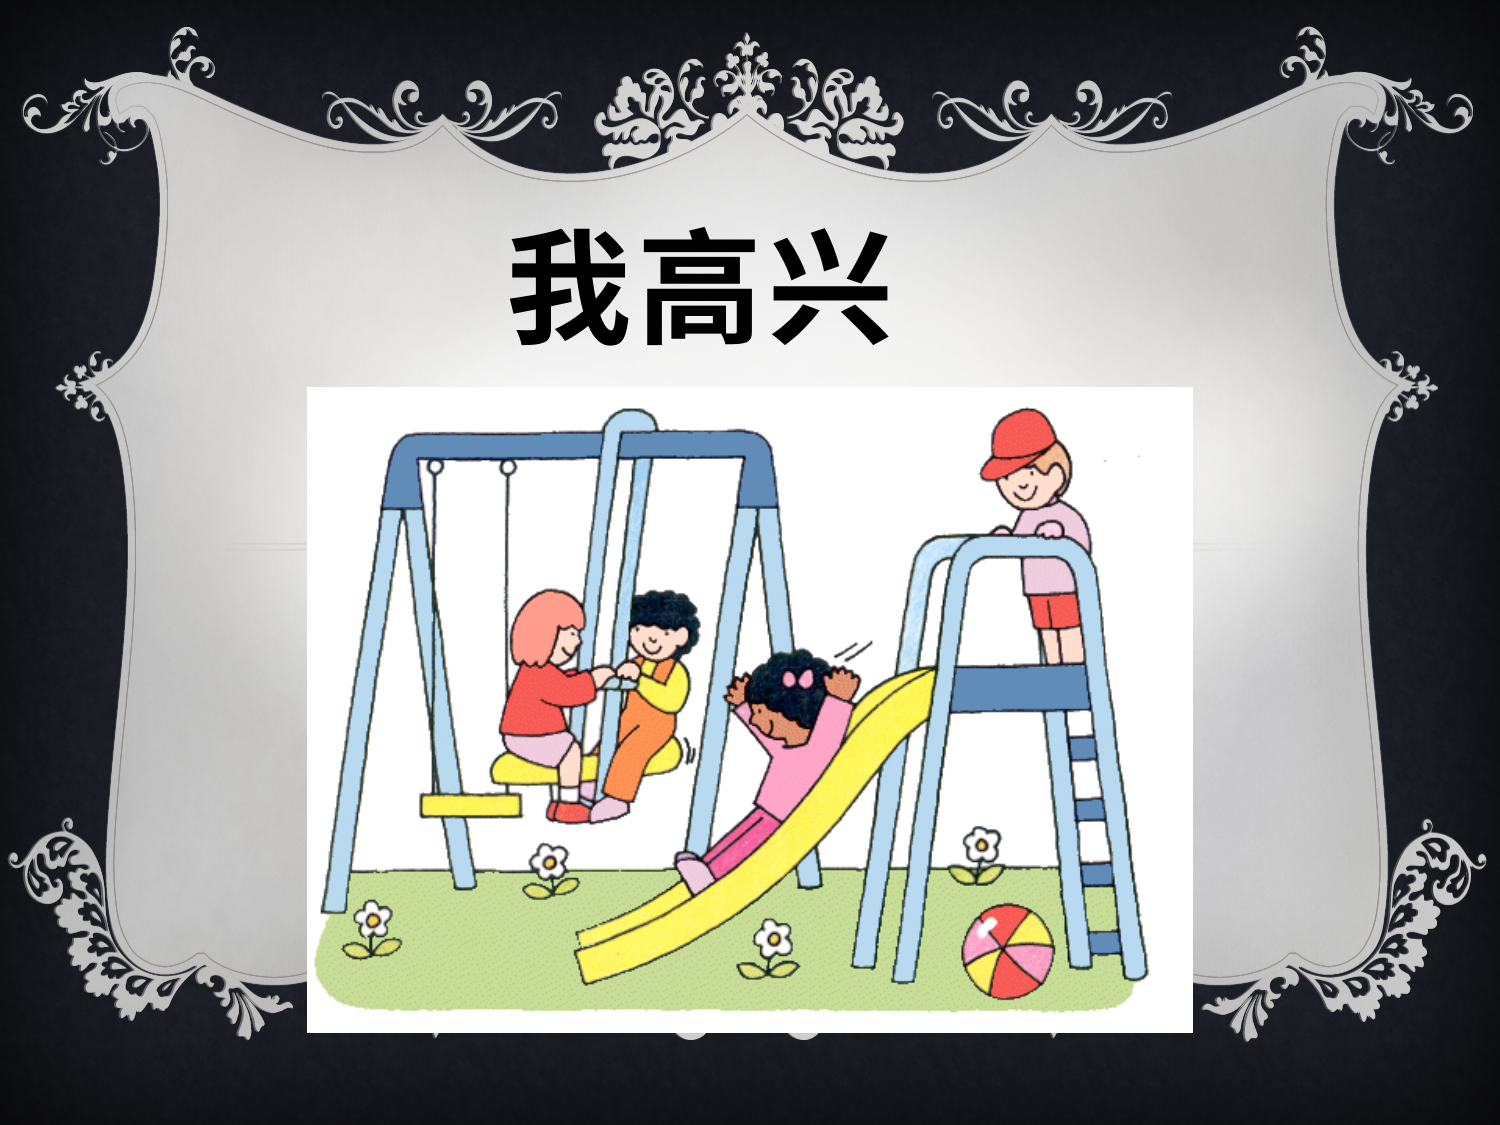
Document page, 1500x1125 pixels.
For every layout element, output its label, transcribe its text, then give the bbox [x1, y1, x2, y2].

title 我高兴 [375, 126, 1025, 368]
picture [0, 0, 1500, 1125]
